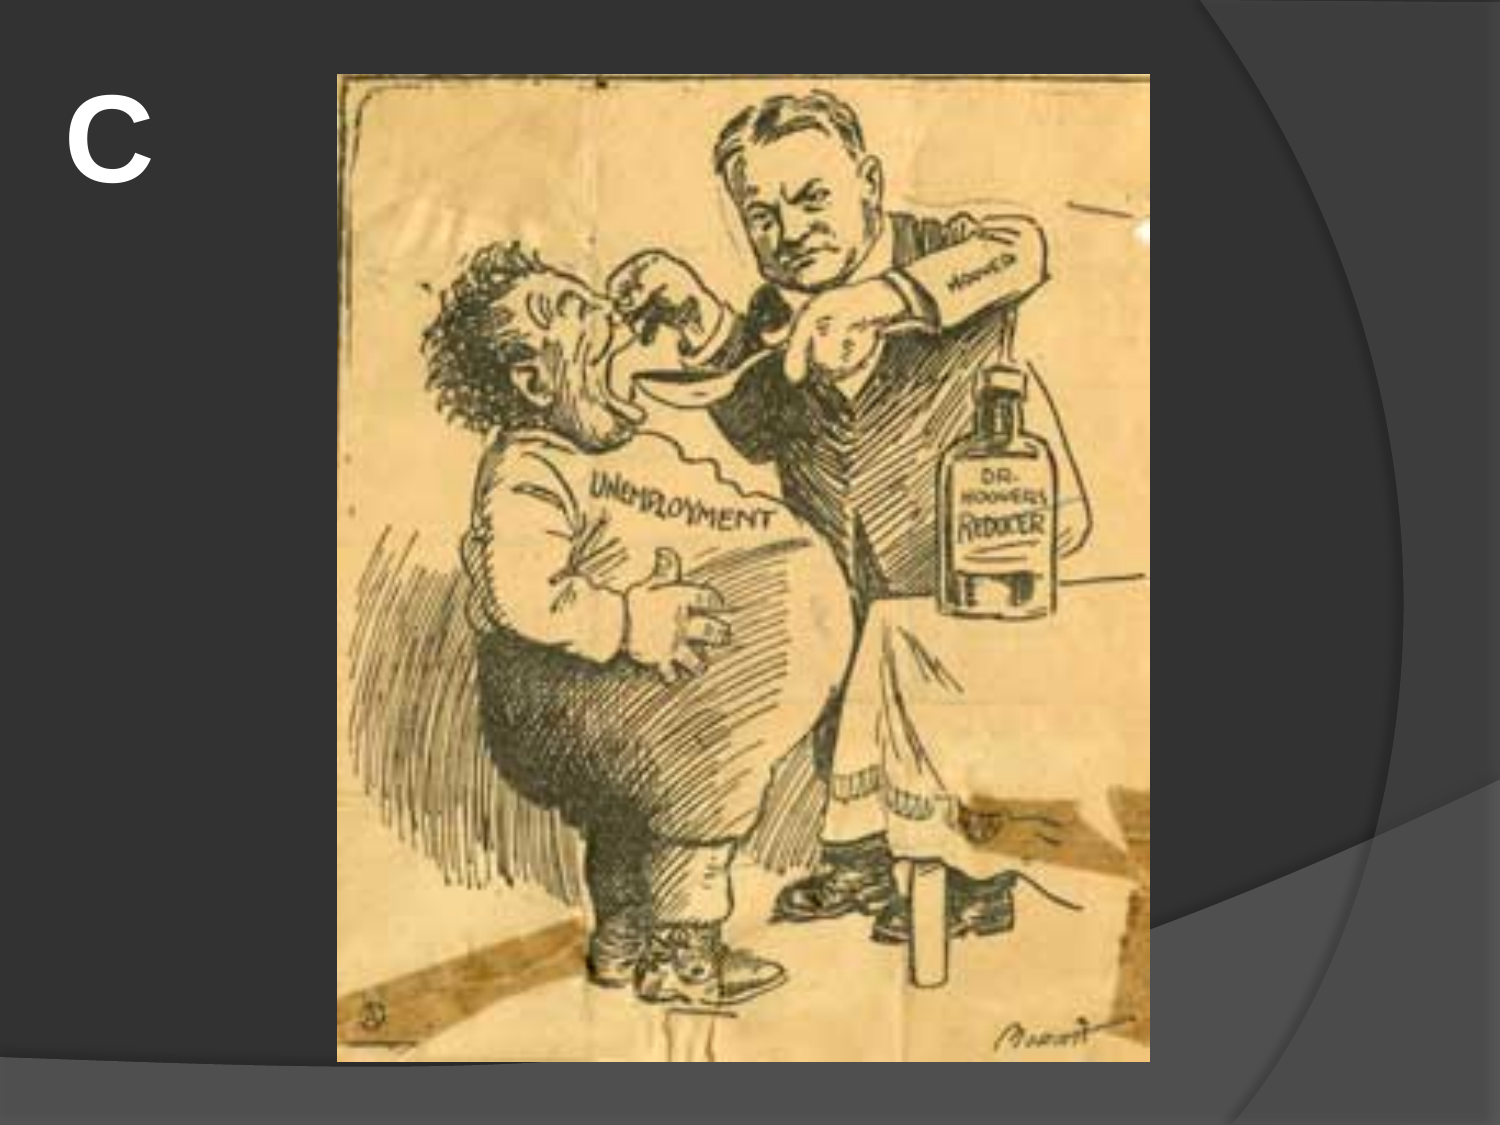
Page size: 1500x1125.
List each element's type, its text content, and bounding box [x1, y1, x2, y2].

text_box C [49, 49, 138, 215]
picture [337, 74, 1151, 1063]
